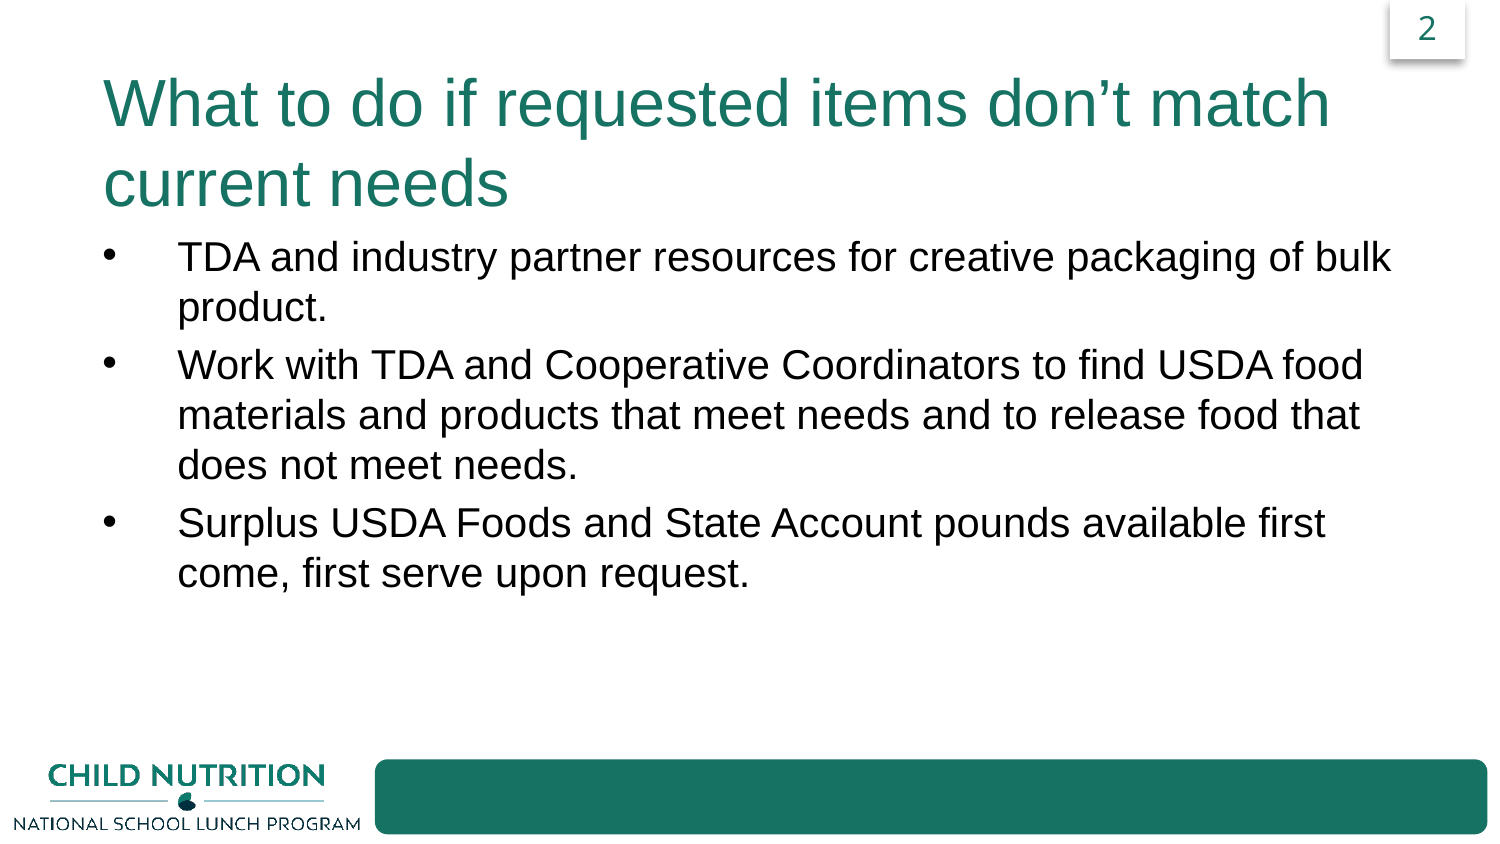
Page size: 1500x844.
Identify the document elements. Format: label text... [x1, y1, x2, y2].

picture [12, 760, 362, 834]
list What to do if requested items don’t match current needs [88, 52, 1464, 128]
slide_number 2 [1389, 0, 1465, 60]
list TDA and industry partner resources for creative packaging of bulk product. Work with TDA and Cooperative Coordinators to find USDA food materials and products that meet needs and to release food that does not meet needs. Surplus USDA Foods and State Account pounds available first come, first serve upon request. [87, 221, 1463, 660]
